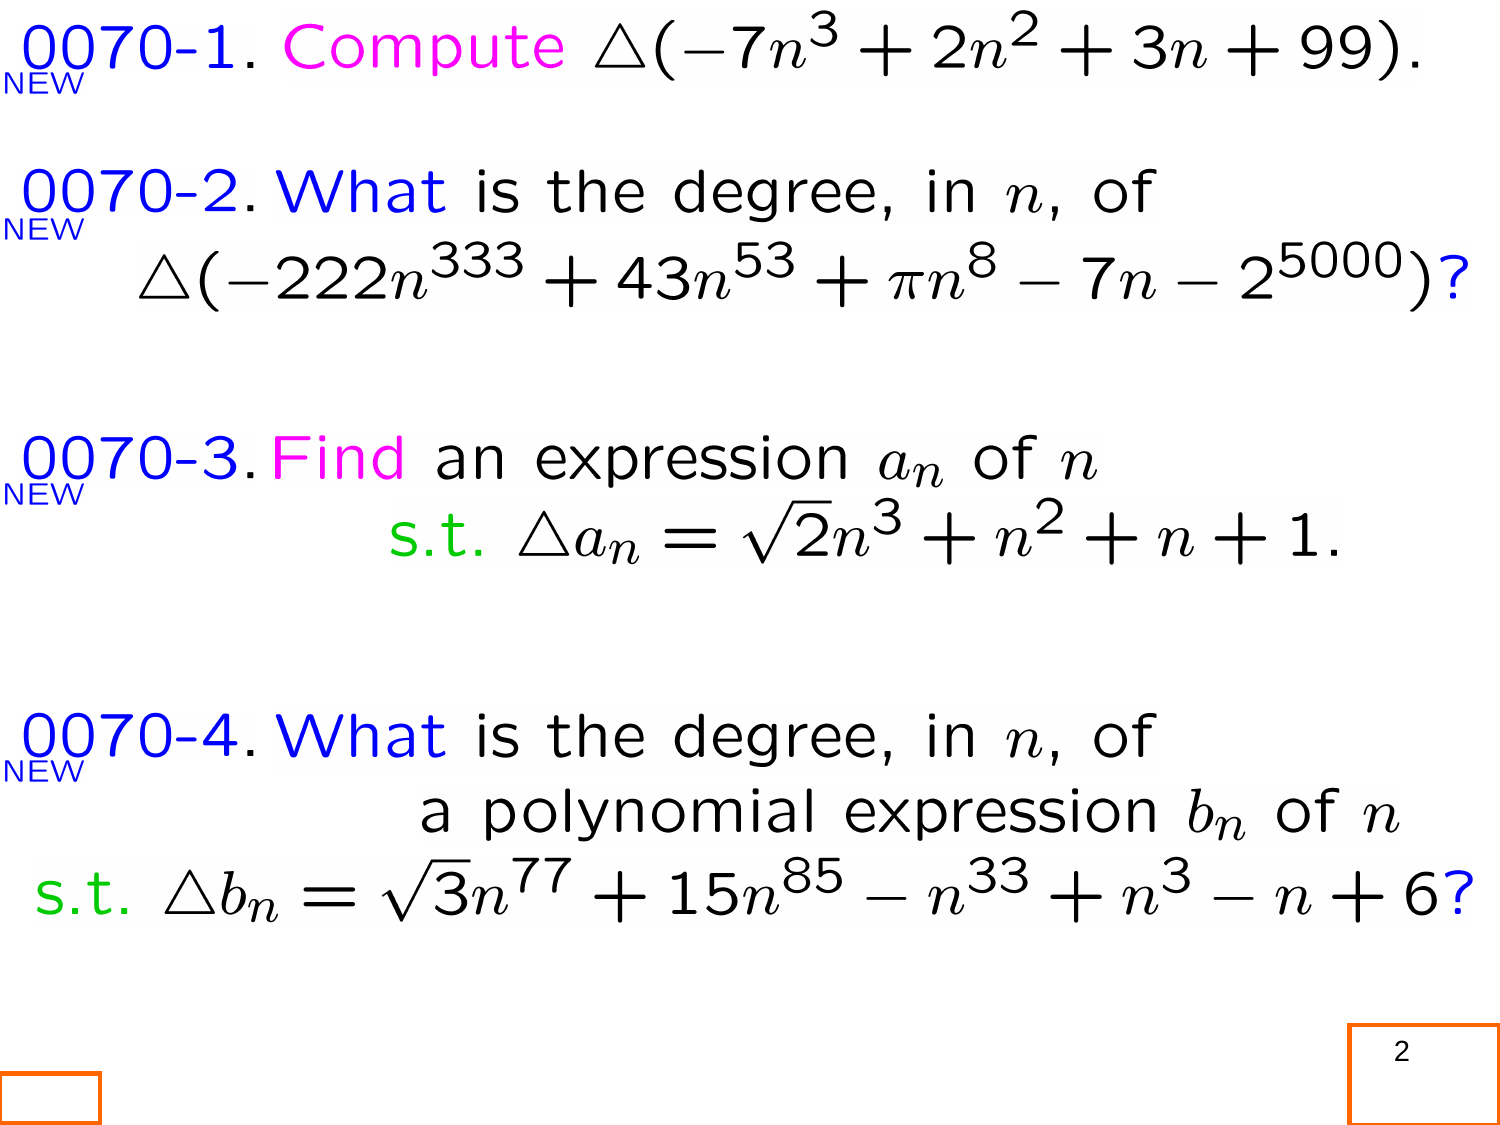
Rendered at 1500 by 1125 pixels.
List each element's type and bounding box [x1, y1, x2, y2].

picture [391, 497, 1338, 567]
picture [137, 240, 1468, 313]
picture [4, 434, 256, 505]
picture [4, 712, 256, 782]
picture [272, 432, 1098, 489]
picture [4, 217, 85, 240]
picture [272, 710, 1157, 770]
text_box [0, 1073, 100, 1124]
picture [4, 24, 256, 95]
picture [22, 168, 256, 215]
picture [37, 856, 1474, 926]
picture [272, 165, 1157, 226]
picture [420, 785, 1401, 842]
text_box [1349, 1025, 1500, 1125]
picture [284, 10, 1420, 82]
